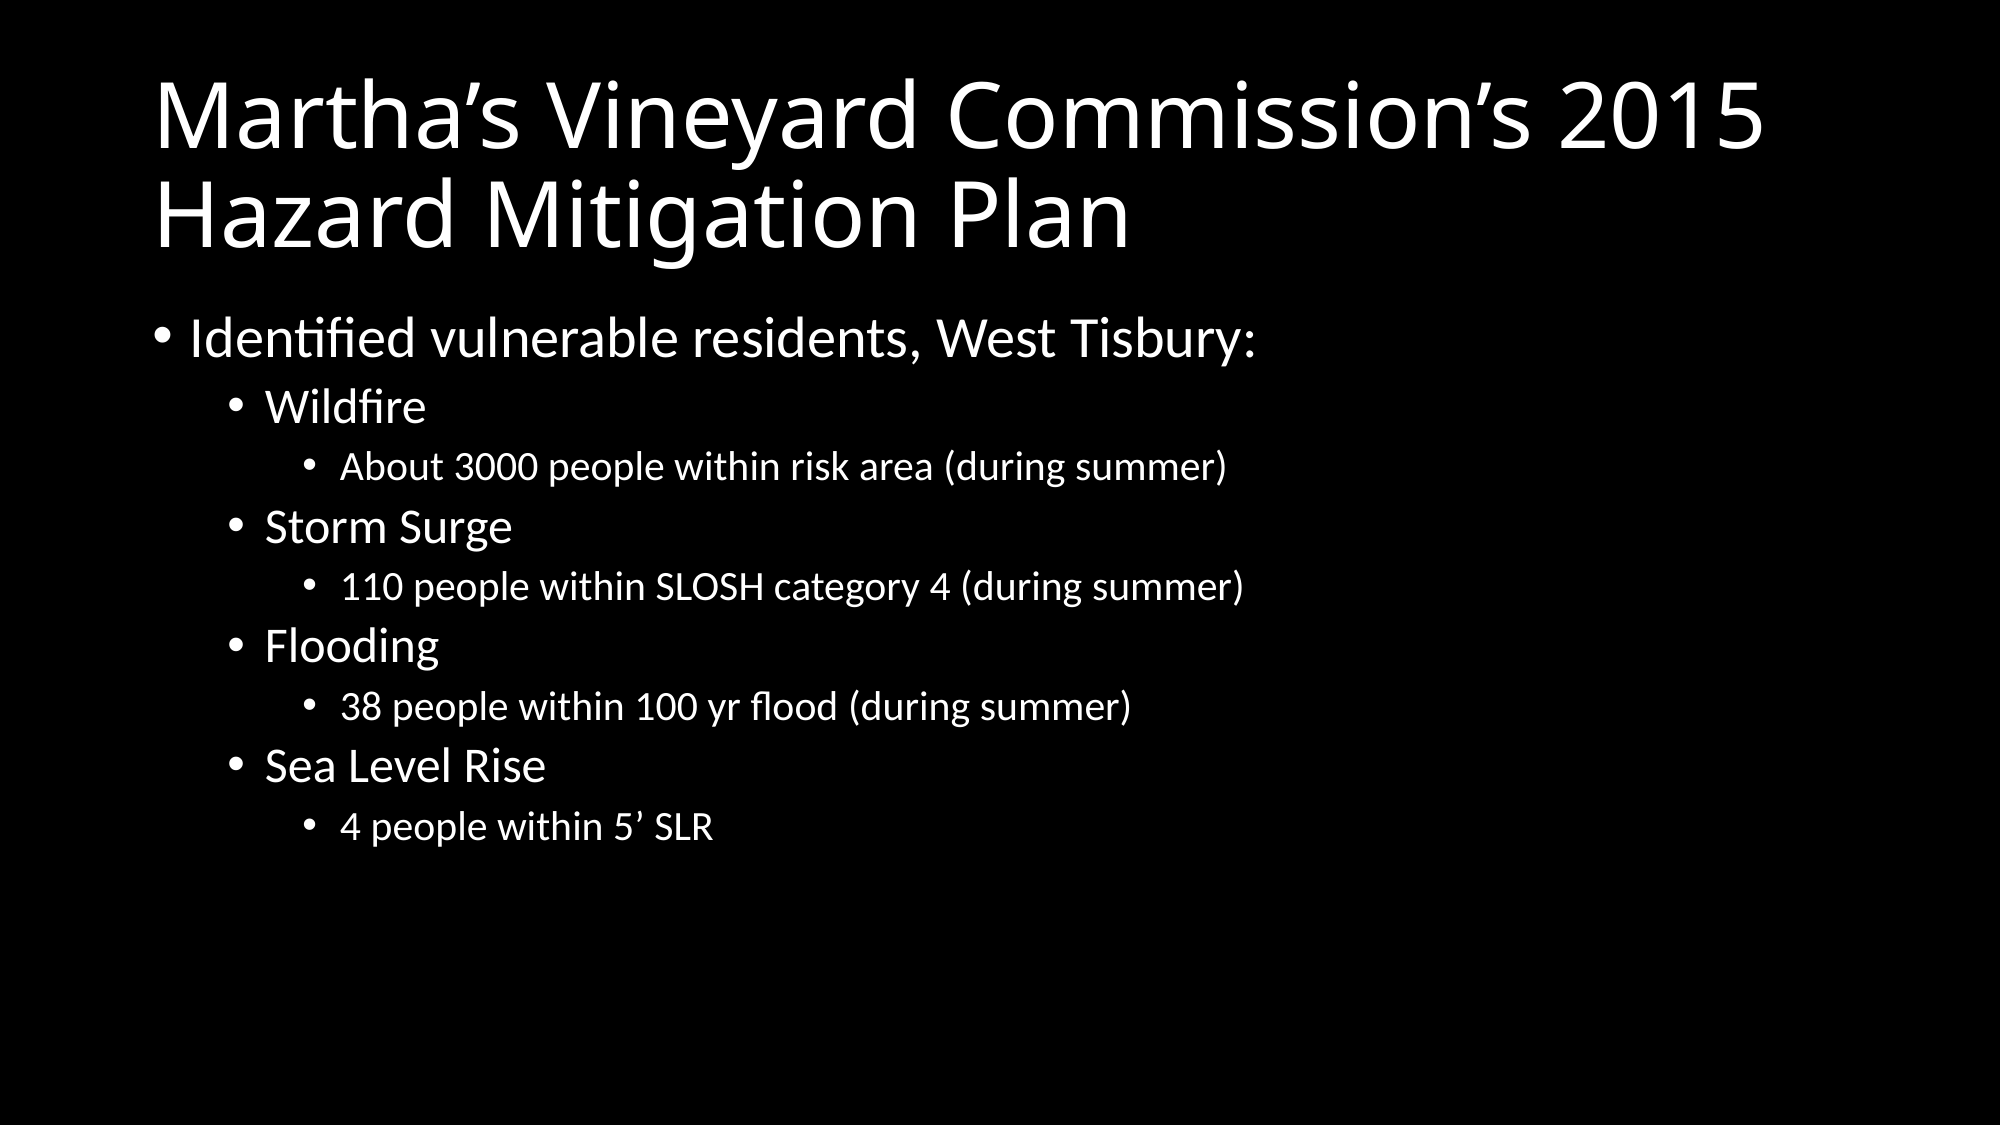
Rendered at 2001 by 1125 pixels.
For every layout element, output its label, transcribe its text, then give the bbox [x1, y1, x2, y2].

title Martha’s Vineyard Commission’s 2015 Hazard Mitigation Plan [137, 59, 1863, 278]
list Identified vulnerable residents, West Tisbury: Wildfire About 3000 people within risk area (during summer) Storm Surge 110 people within SLOSH category 4 (during summer) Flooding 38 people within 100 yr flood (during summer) Sea Level Rise 4 people within 5’ SLR [137, 299, 1863, 1014]
